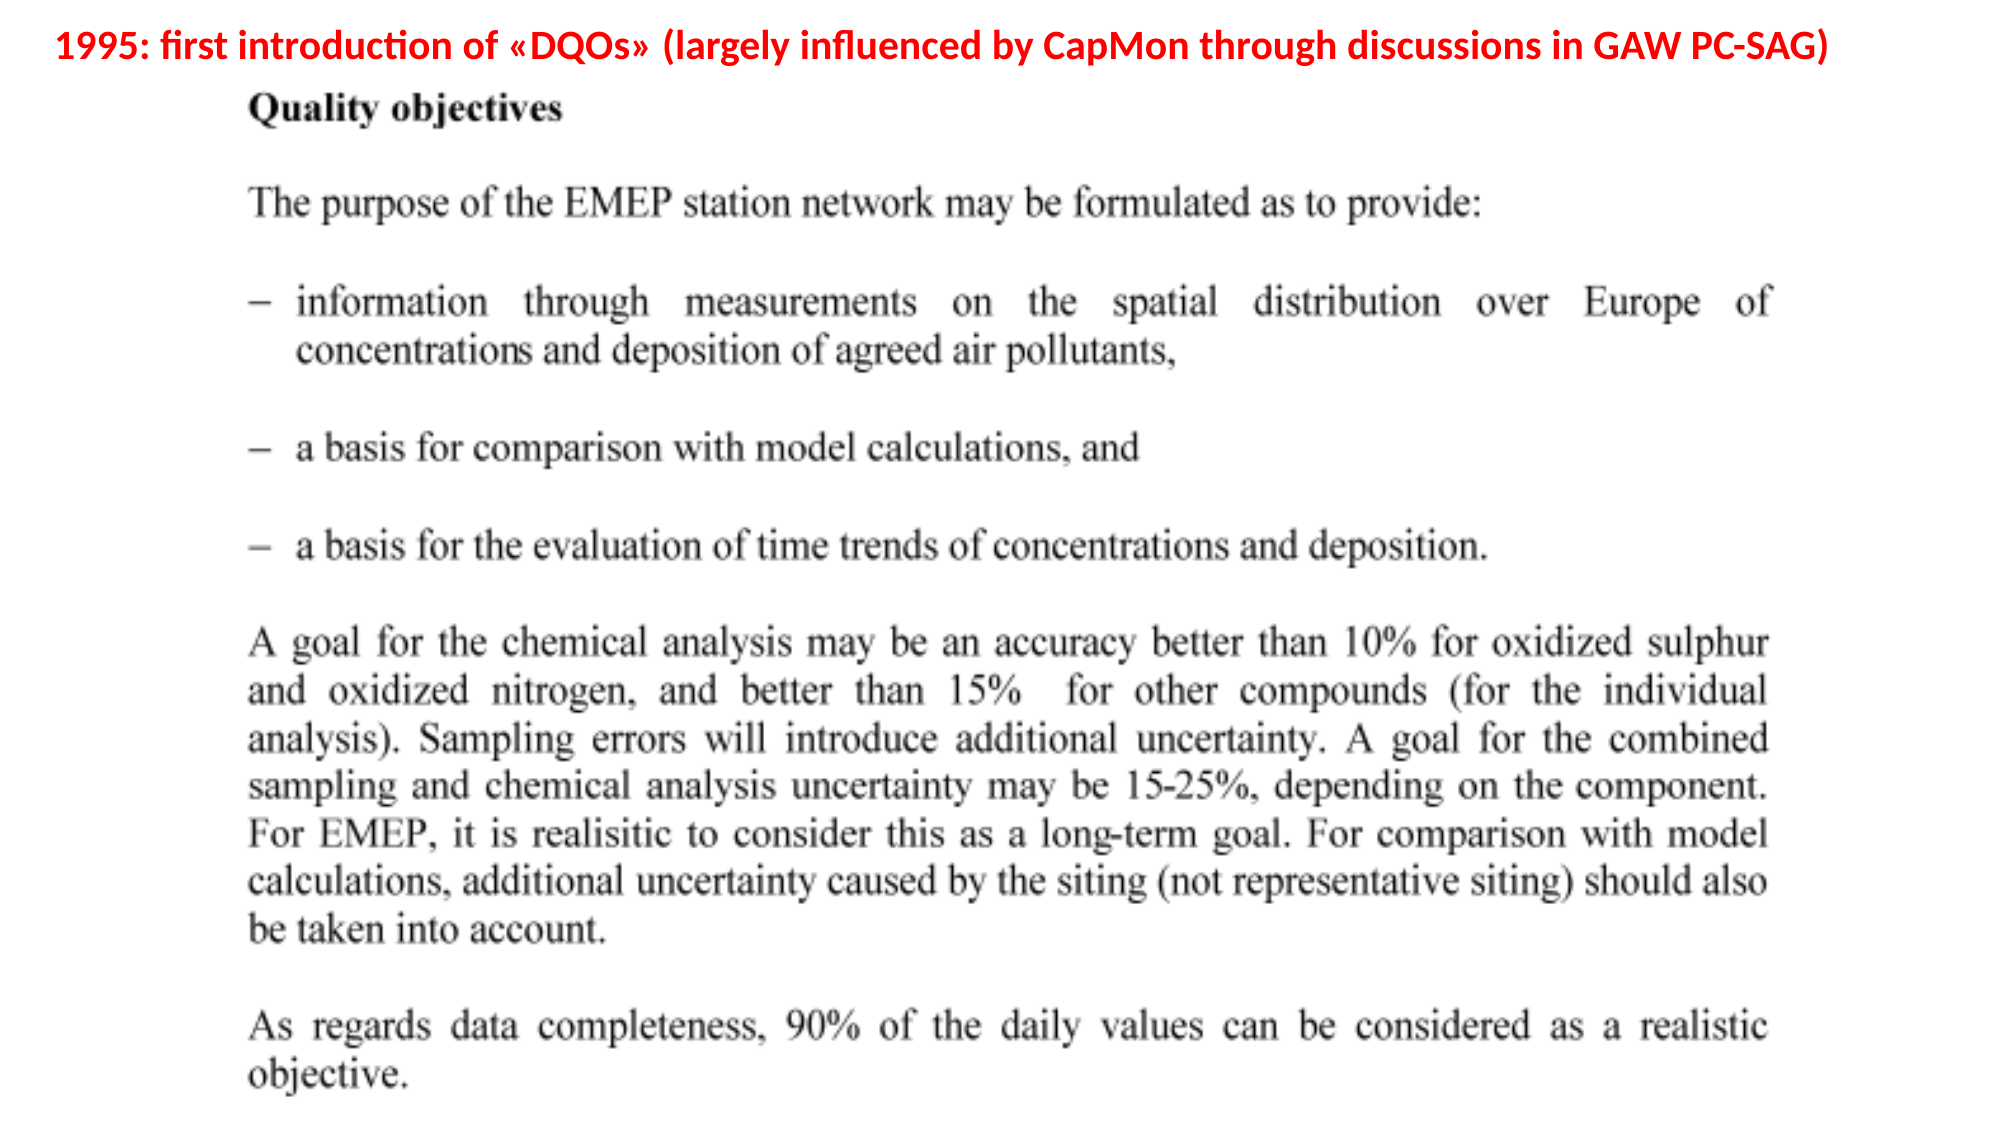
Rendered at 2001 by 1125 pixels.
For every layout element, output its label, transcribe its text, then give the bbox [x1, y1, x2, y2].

text_box 1995: first introduction of «DQOs» (largely influenced by CapMon through discussions in GAW PC-SAG) [39, 10, 1856, 76]
picture [208, 76, 1838, 1125]
